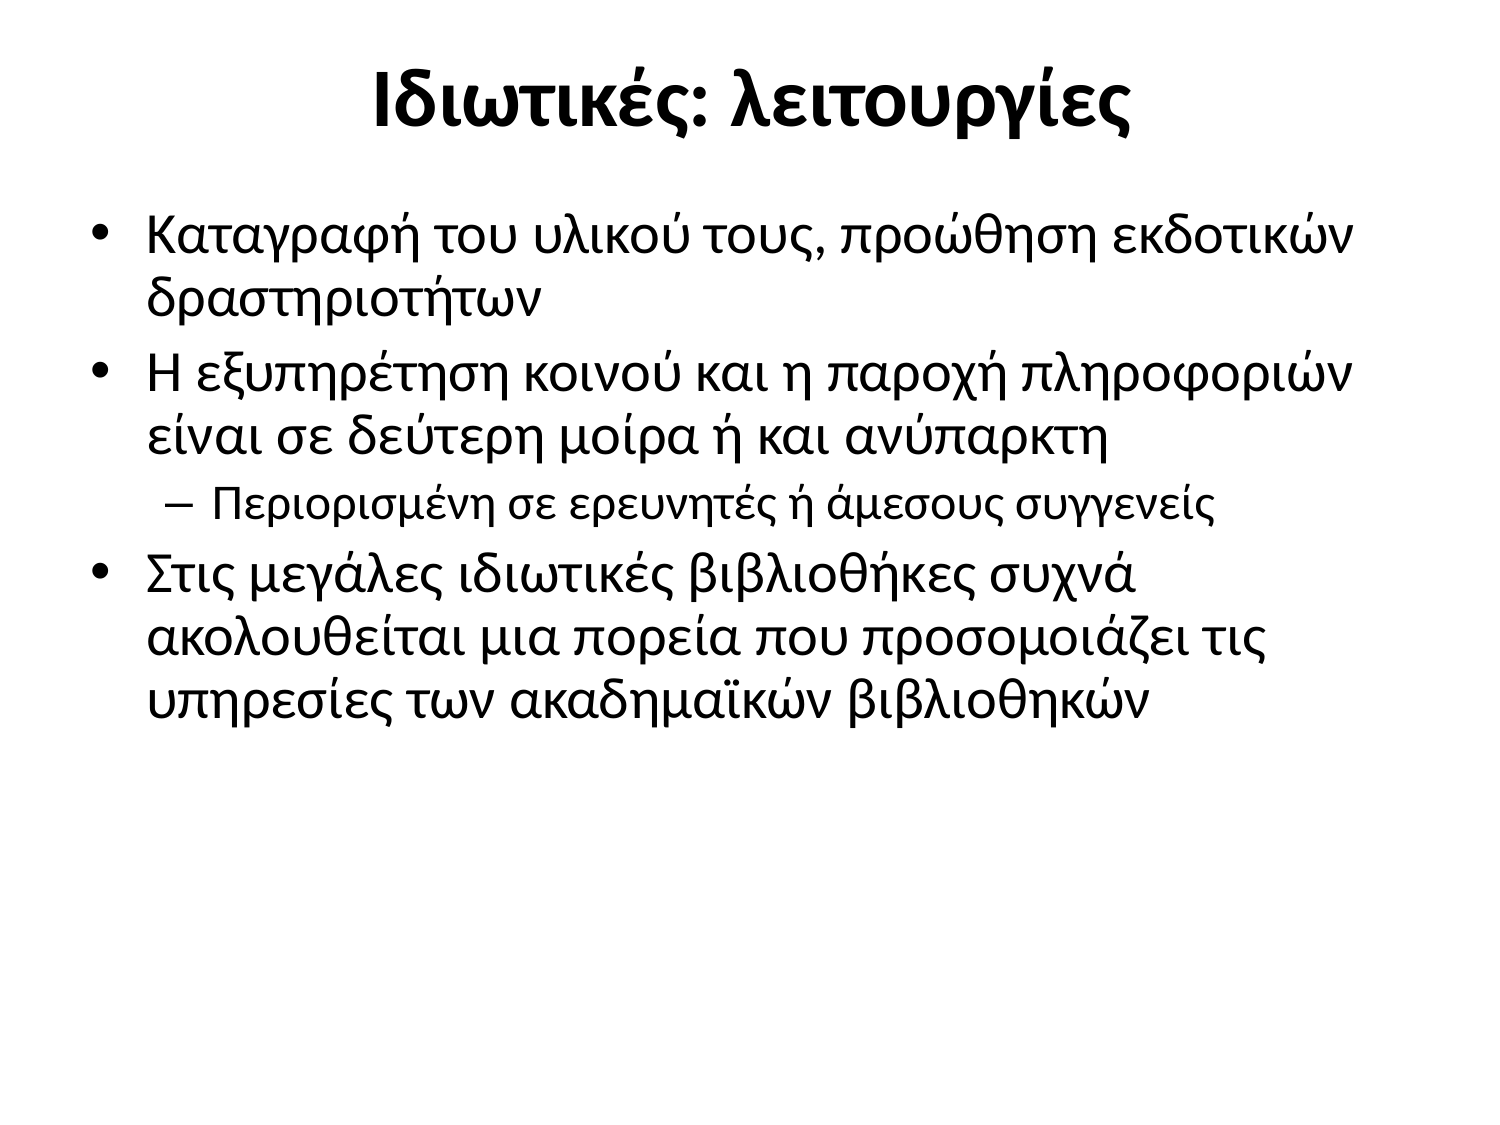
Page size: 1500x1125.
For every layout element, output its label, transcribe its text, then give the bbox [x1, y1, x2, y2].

list Καταγραφή του υλικού τους, προώθηση εκδοτικών δραστηριοτήτων Η εξυπηρέτηση κοινού και η παροχή πληροφοριών είναι σε δεύτερη μοίρα ή και ανύπαρκτη Περιορισμένη σε ερευνητές ή άμεσους συγγενείς Στις μεγάλες ιδιωτικές βιβλιοθήκες συχνά ακολουθείται μια πορεία που προσομοιάζει τις υπηρεσίες των ακαδημαϊκών βιβλιοθηκών [75, 196, 1425, 1024]
title Ιδιωτικές: λειτουργίες [76, 19, 1427, 169]
